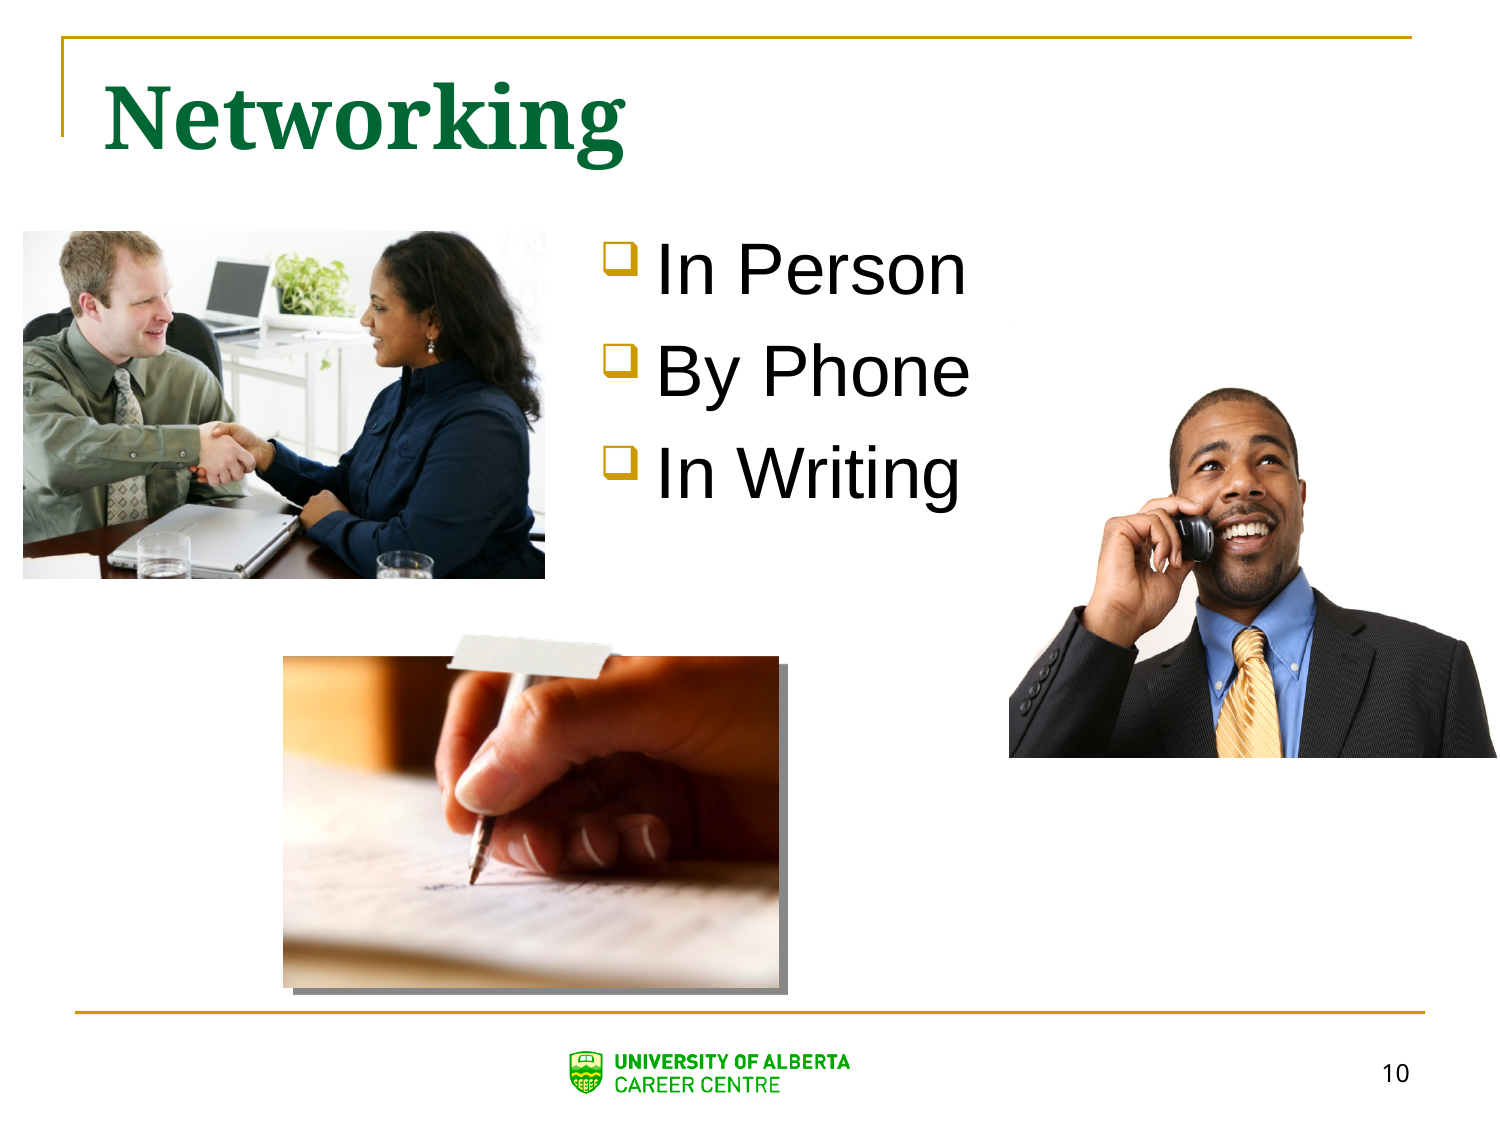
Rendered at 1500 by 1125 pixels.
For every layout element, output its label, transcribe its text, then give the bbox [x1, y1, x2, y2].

slide_number 10 [1074, 1023, 1426, 1100]
list In Person By Phone In Writing [584, 213, 1379, 676]
picture [23, 231, 545, 580]
picture [283, 633, 780, 988]
picture [537, 1021, 882, 1125]
title Networking [88, 54, 1064, 168]
picture [1009, 325, 1500, 758]
